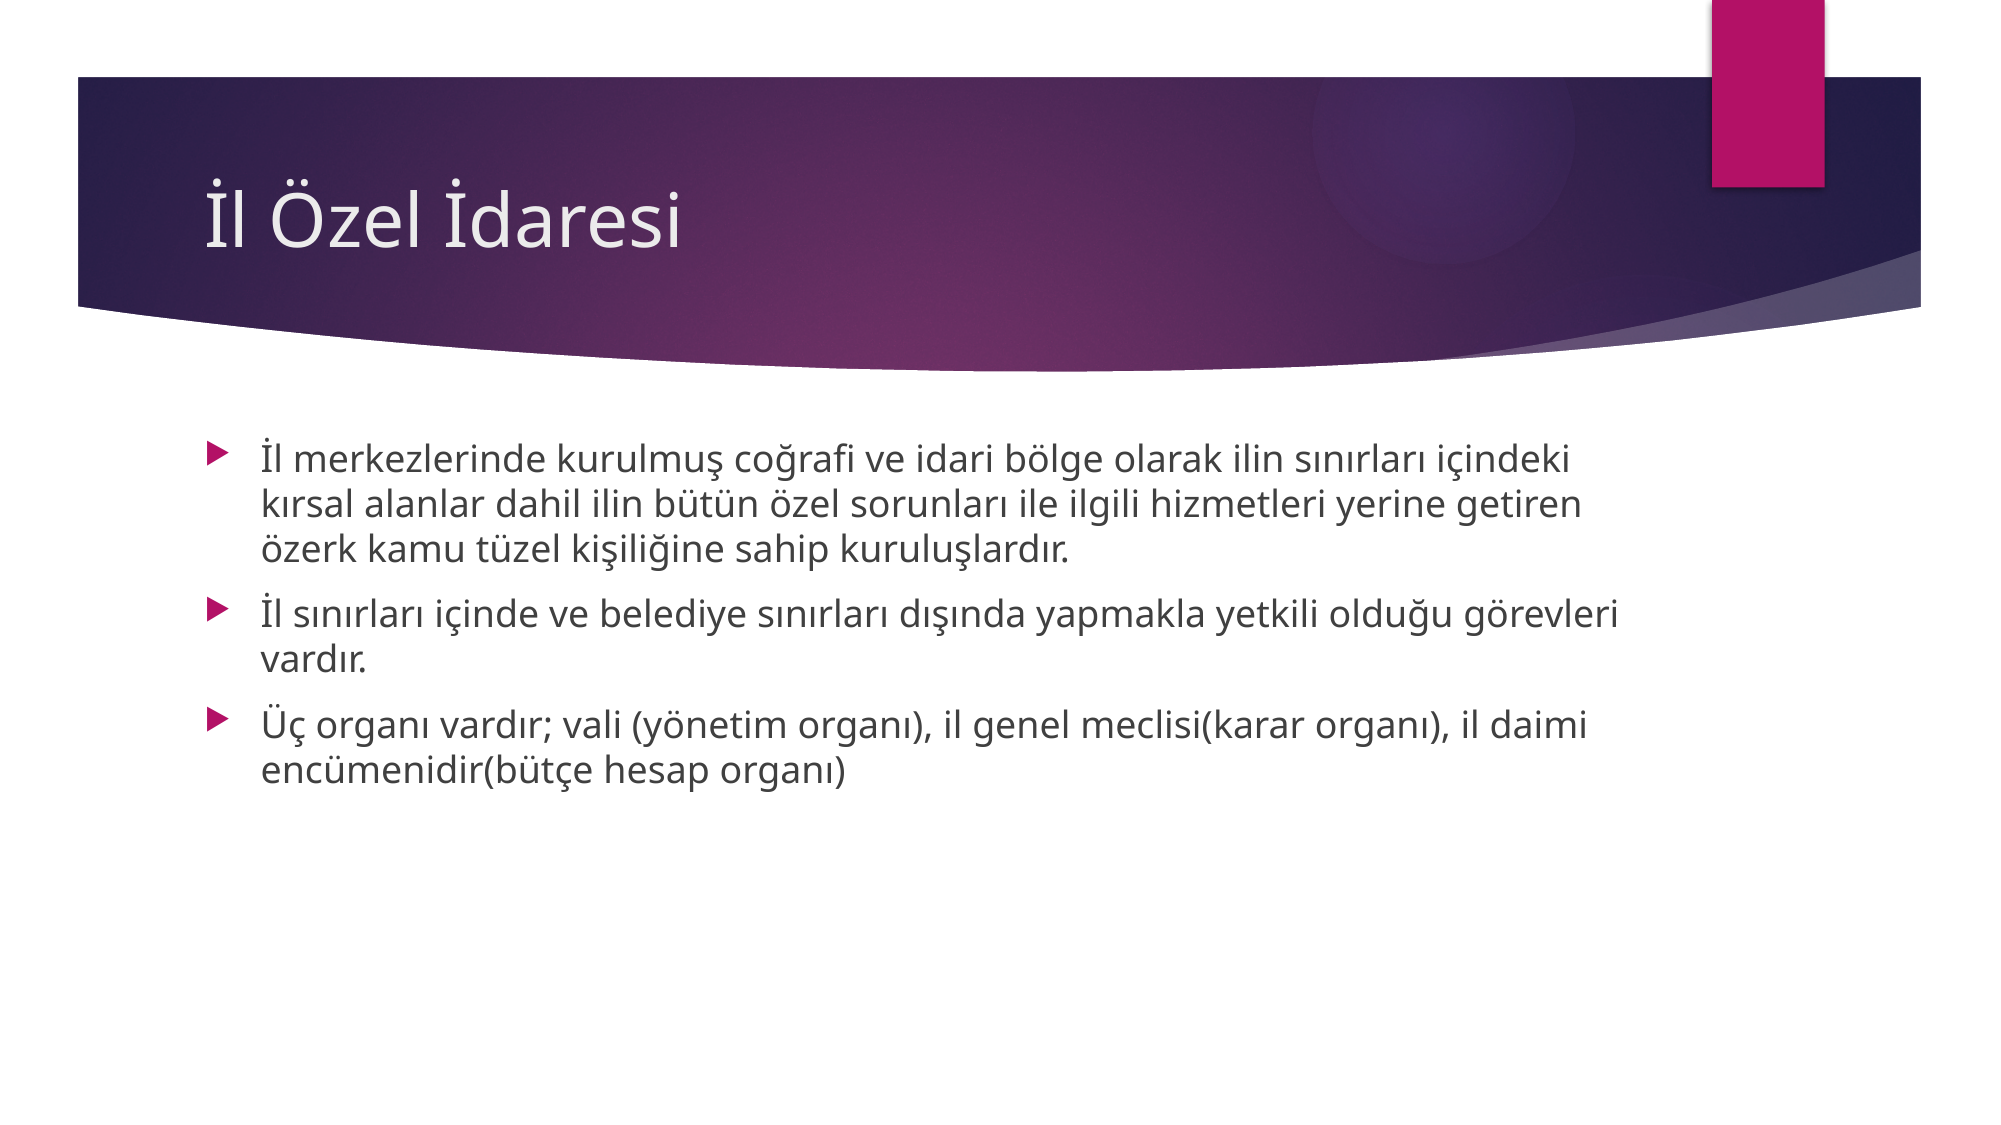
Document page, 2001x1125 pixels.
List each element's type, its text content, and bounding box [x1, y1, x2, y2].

title İl Özel İdaresi [189, 159, 1627, 276]
list İl merkezlerinde kurulmuş coğrafi ve idari bölge olarak ilin sınırları içindeki kırsal alanlar dahil ilin bütün özel sorunları ile ilgili hizmetleri yerine getiren özerk kamu tüzel kişiliğine sahip kuruluşlardır. İl sınırları içinde ve belediye sınırları dışında yapmakla yetkili olduğu görevleri vardır. Üç organı vardır; vali (yönetim organı), il genel meclisi(karar organı), il daimi encümenidir(bütçe hesap organı) [189, 427, 1638, 988]
